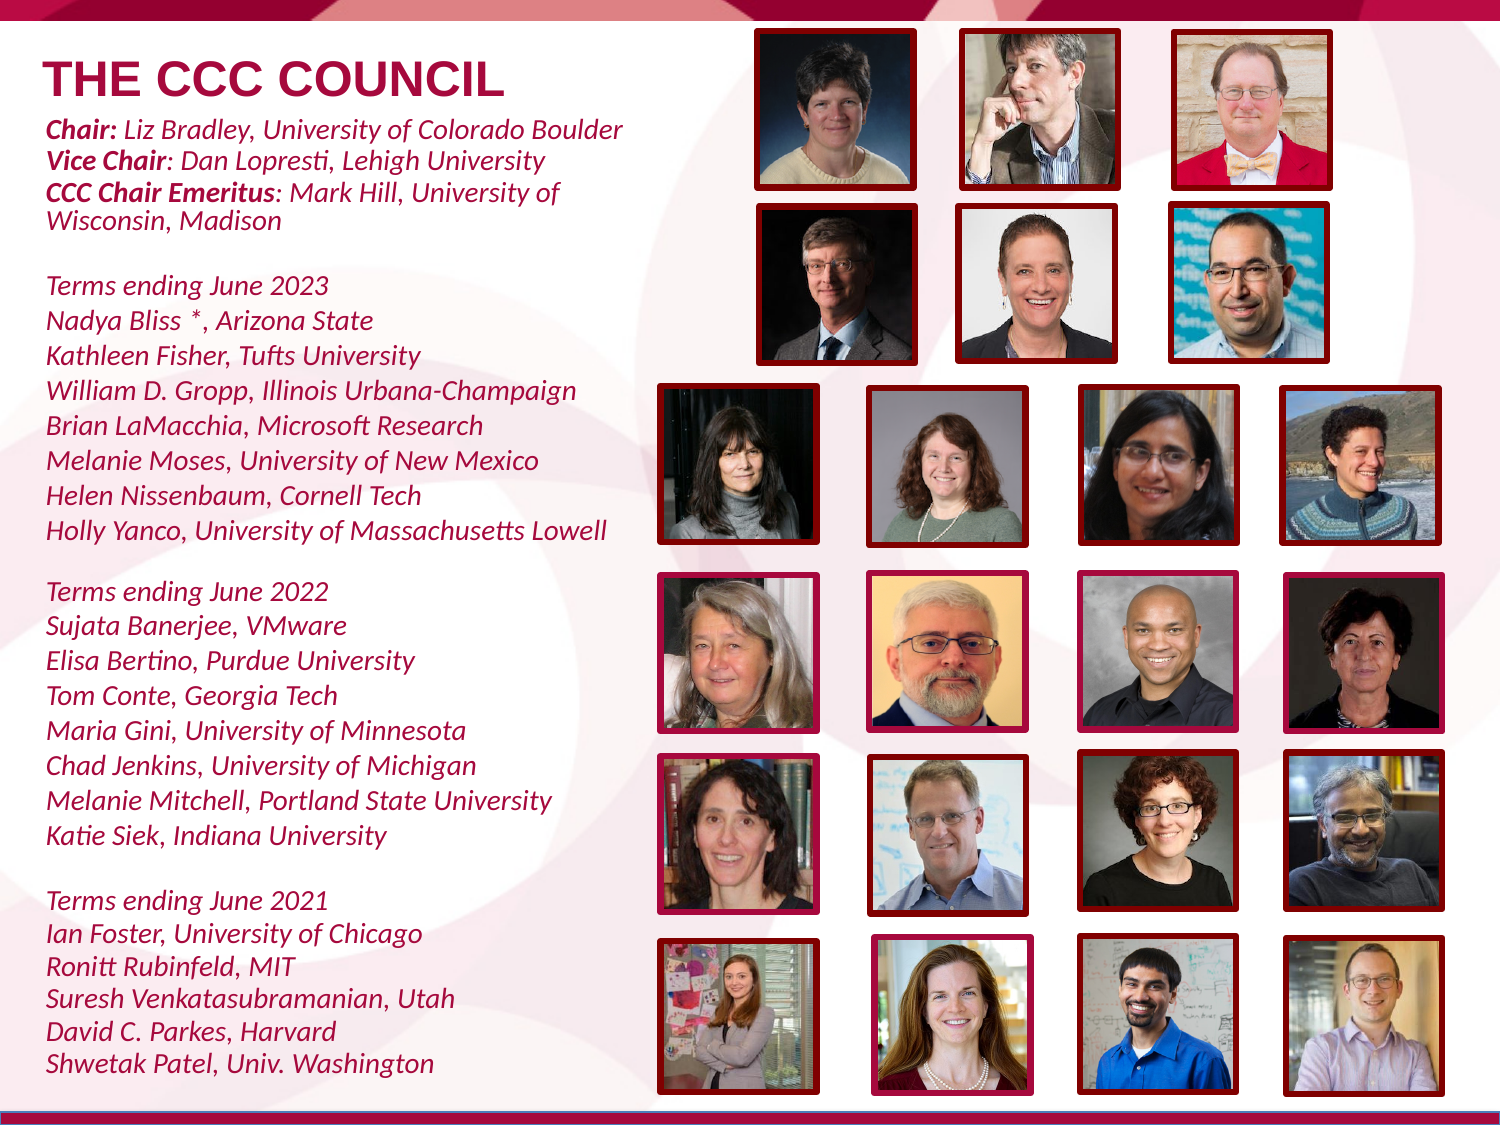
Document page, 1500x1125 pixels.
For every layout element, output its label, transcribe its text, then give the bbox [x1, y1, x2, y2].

picture [0, 0, 1500, 1111]
picture [760, 34, 911, 185]
picture [1176, 34, 1327, 185]
picture [663, 577, 814, 729]
list Chair: Liz Bradley, University of Colorado Boulder Vice Chair: Dan Lopresti, Lehigh University CCC Chair Emeritus: Mark Hill, University of Wisconsin, Madison Terms ending June 2023 Nadya Bliss *, Arizona State Kathleen Fisher, Tufts University William D. Gropp, Illinois Urbana-Champaign Brian LaMacchia, Microsoft Research Melanie Moses, University of New Mexico Helen Nissenbaum, Cornell Tech Holly Yanco, University of Massachusetts Lowell Terms ending June 2022 Sujata Banerjee, VMware Elisa Bertino, Purdue University Tom Conte, Georgia Tech Maria Gini, University of Minnesota Chad Jenkins, University of Michigan Melanie Mitchell, Portland State University Katie Siek, Indiana University Terms ending June 2021 Ian Foster, University of Chicago Ronitt Rubinfeld, MIT Suresh Venkatasubramanian, Utah David C. Parkes, Harvard Shwetak Patel, Univ. Washington [30, 109, 692, 1075]
picture [663, 943, 814, 1090]
picture [1288, 940, 1440, 1092]
picture [1082, 938, 1234, 1090]
picture [1288, 755, 1440, 906]
picture [964, 34, 1116, 185]
picture [872, 760, 1024, 911]
picture [663, 388, 814, 540]
picture [663, 758, 814, 910]
title THE CCC COUNCIL [27, 0, 1377, 170]
picture [1082, 755, 1234, 906]
picture [877, 939, 1028, 1091]
text_box [1027, 823, 1500, 1105]
